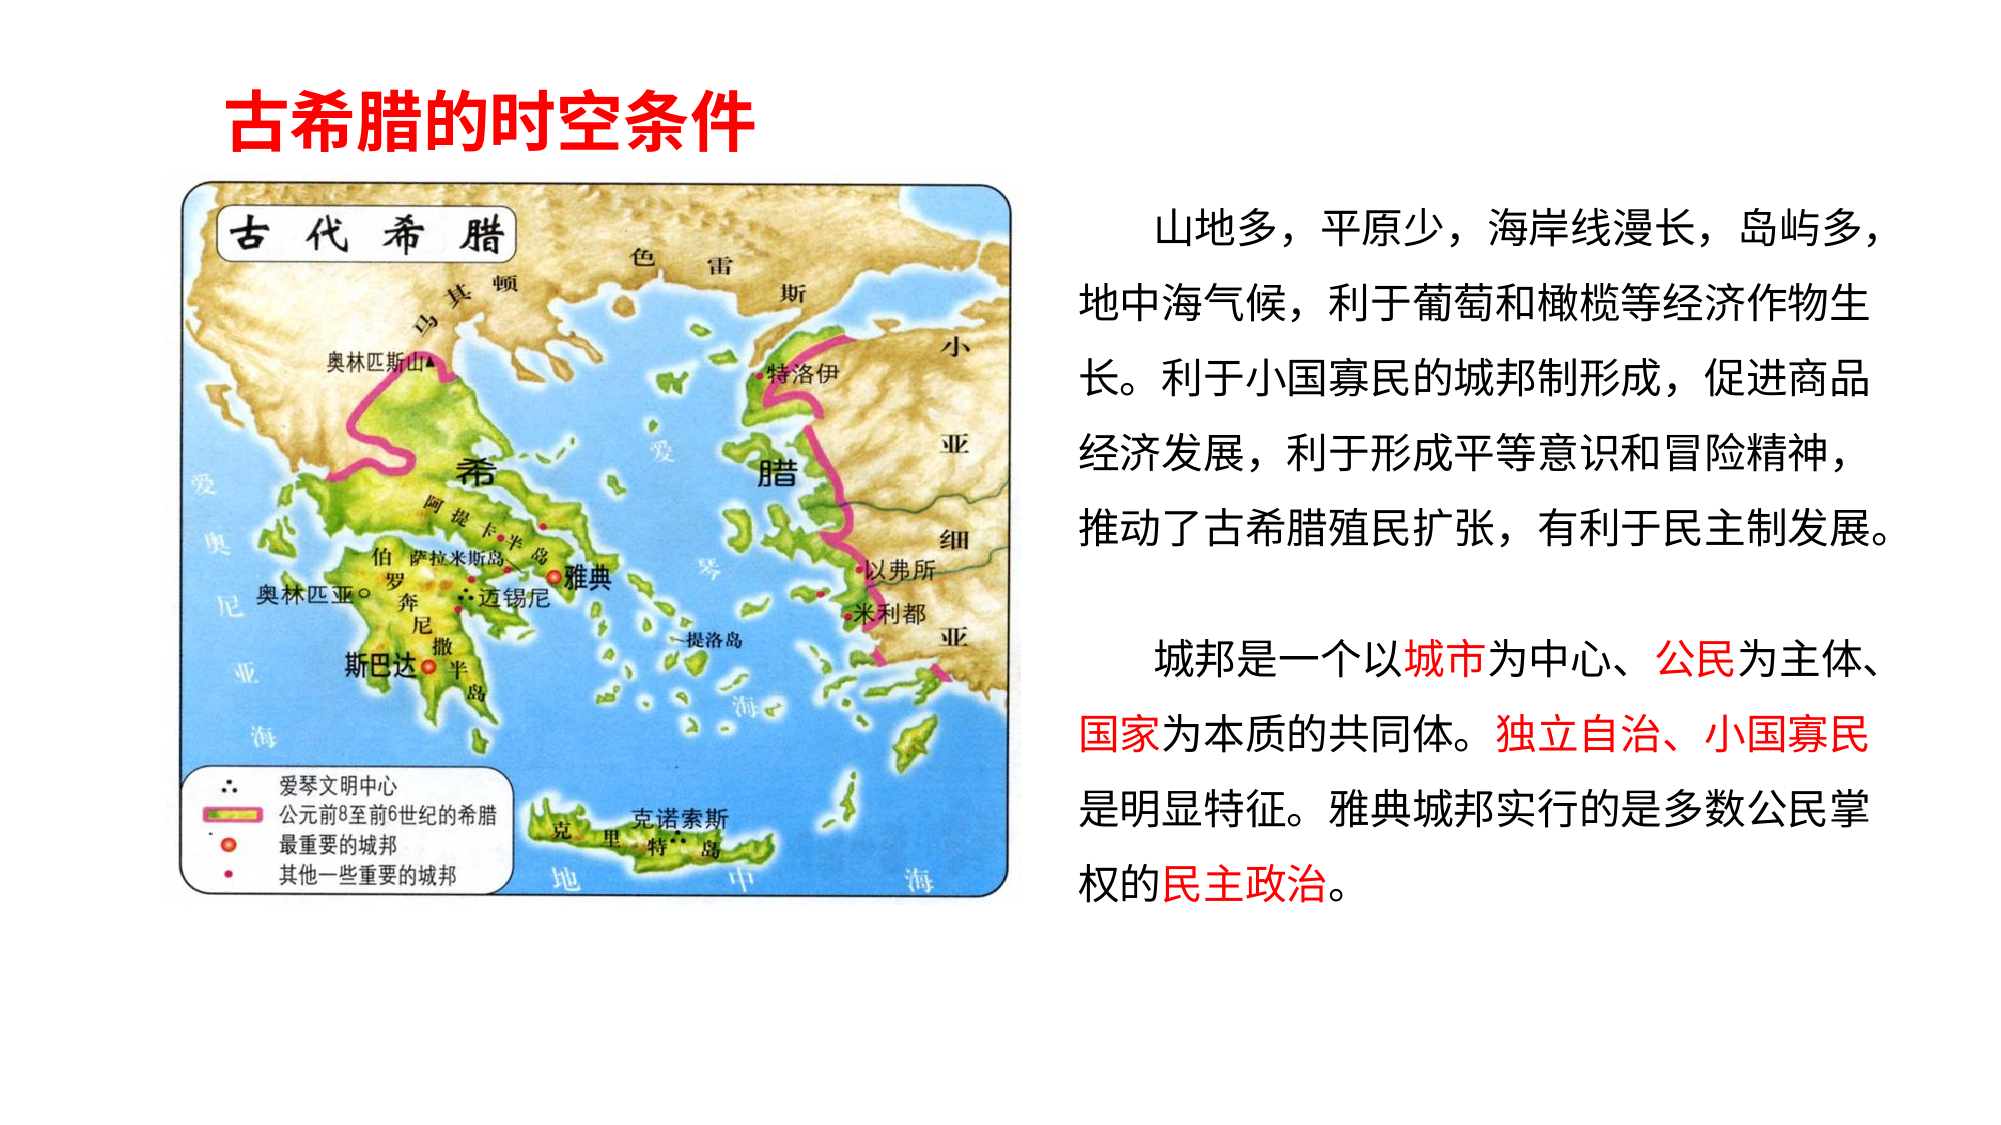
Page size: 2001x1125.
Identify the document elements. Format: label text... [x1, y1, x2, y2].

text_box 山地多，平原少，海岸线漫长，岛屿多，地中海气候，利于葡萄和橄榄等经济作物生长。利于小国寡民的城邦制形成，促进商品经济发展，利于形成平等意识和冒险精神，推动了古希腊殖民扩张，有利于民主制发展。 [1063, 169, 1918, 560]
picture [166, 173, 1021, 905]
text_box 城邦是一个以城市为中心、公民为主体、国家为本质的共同体。独立自治、小国寡民是明显特征。雅典城邦实行的是多数公民掌权的民主政治。 [1063, 600, 1918, 916]
text_box 古希腊的时空条件 [208, 72, 1255, 168]
